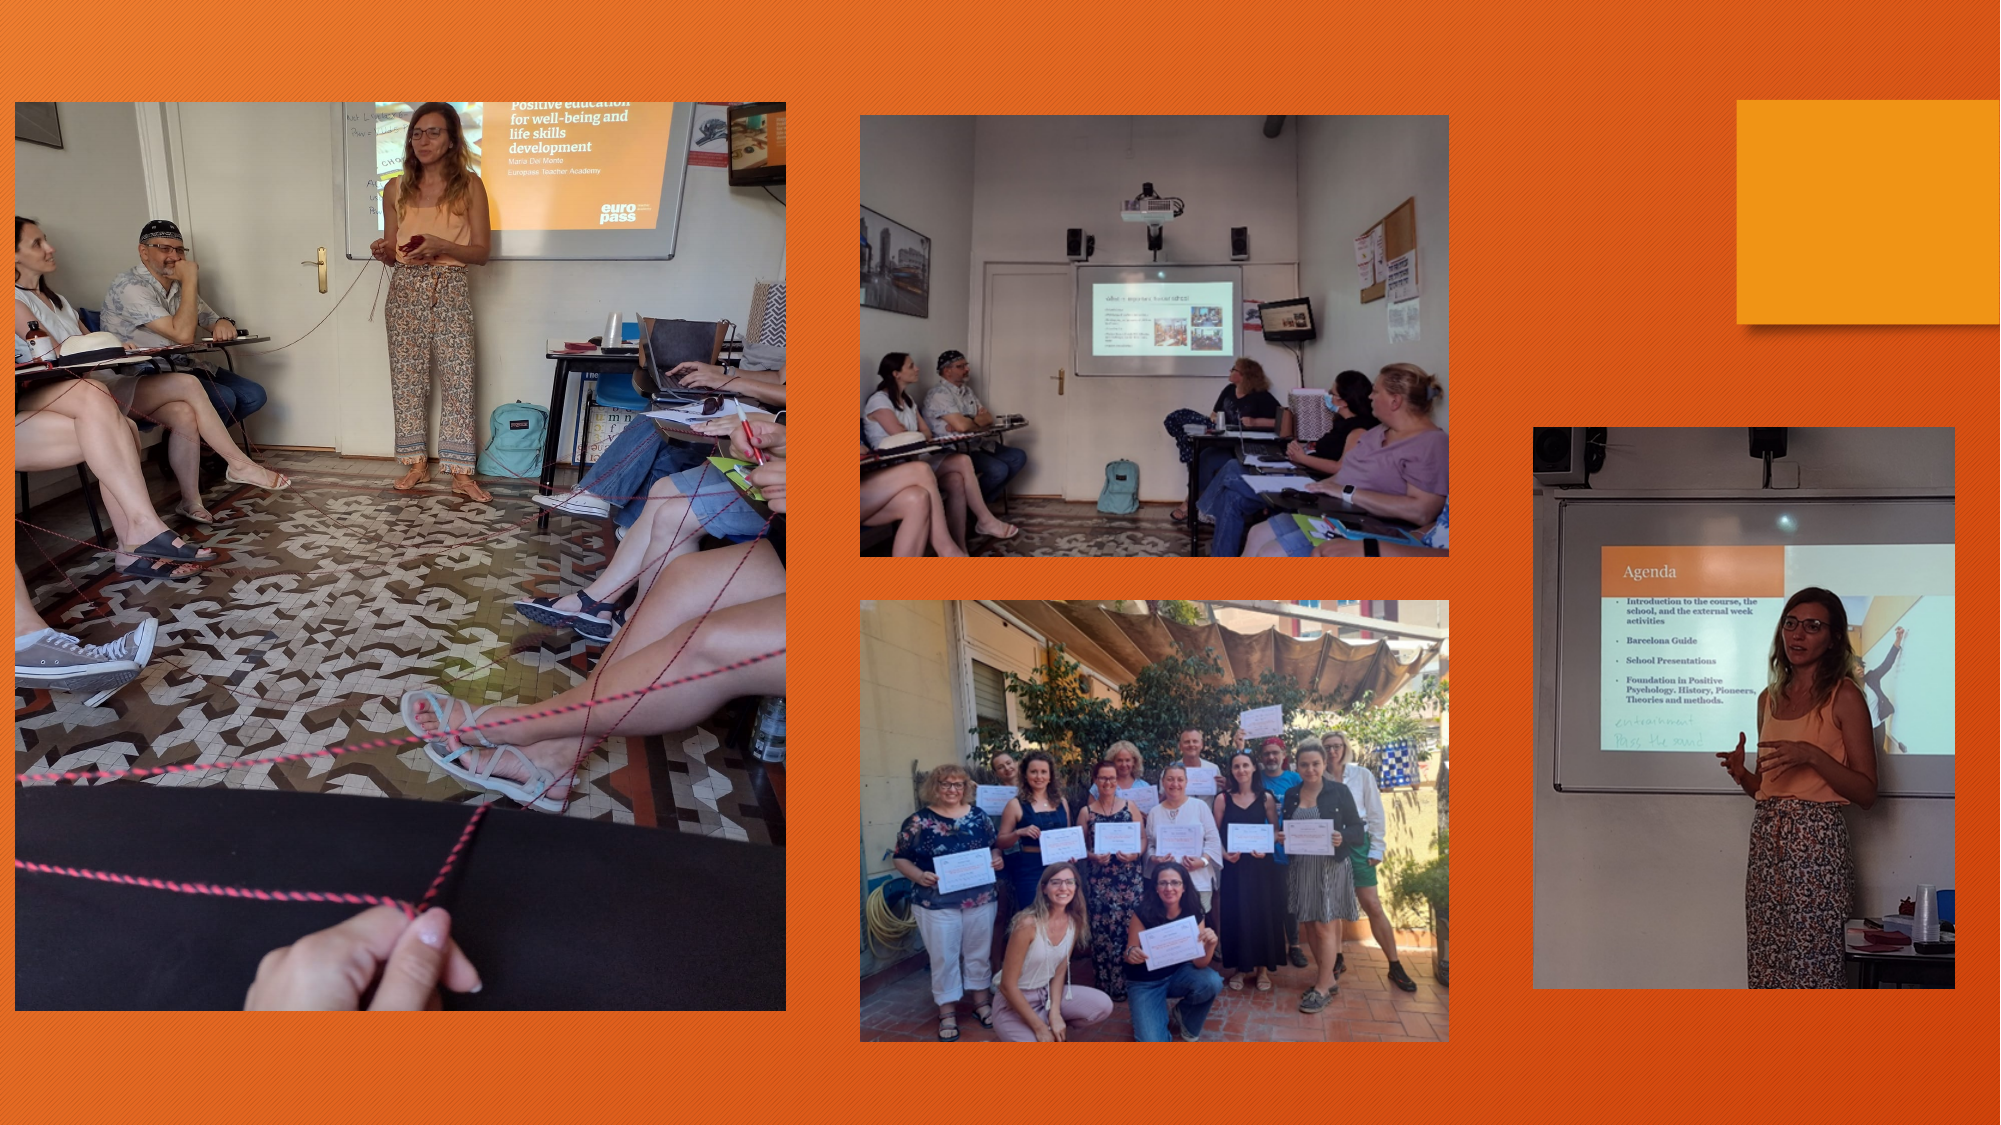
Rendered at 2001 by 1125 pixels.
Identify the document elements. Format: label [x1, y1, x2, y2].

picture [860, 600, 1449, 1042]
picture [1736, 325, 2000, 347]
picture [15, 101, 786, 1011]
picture [1533, 426, 1955, 989]
picture [860, 115, 1449, 557]
